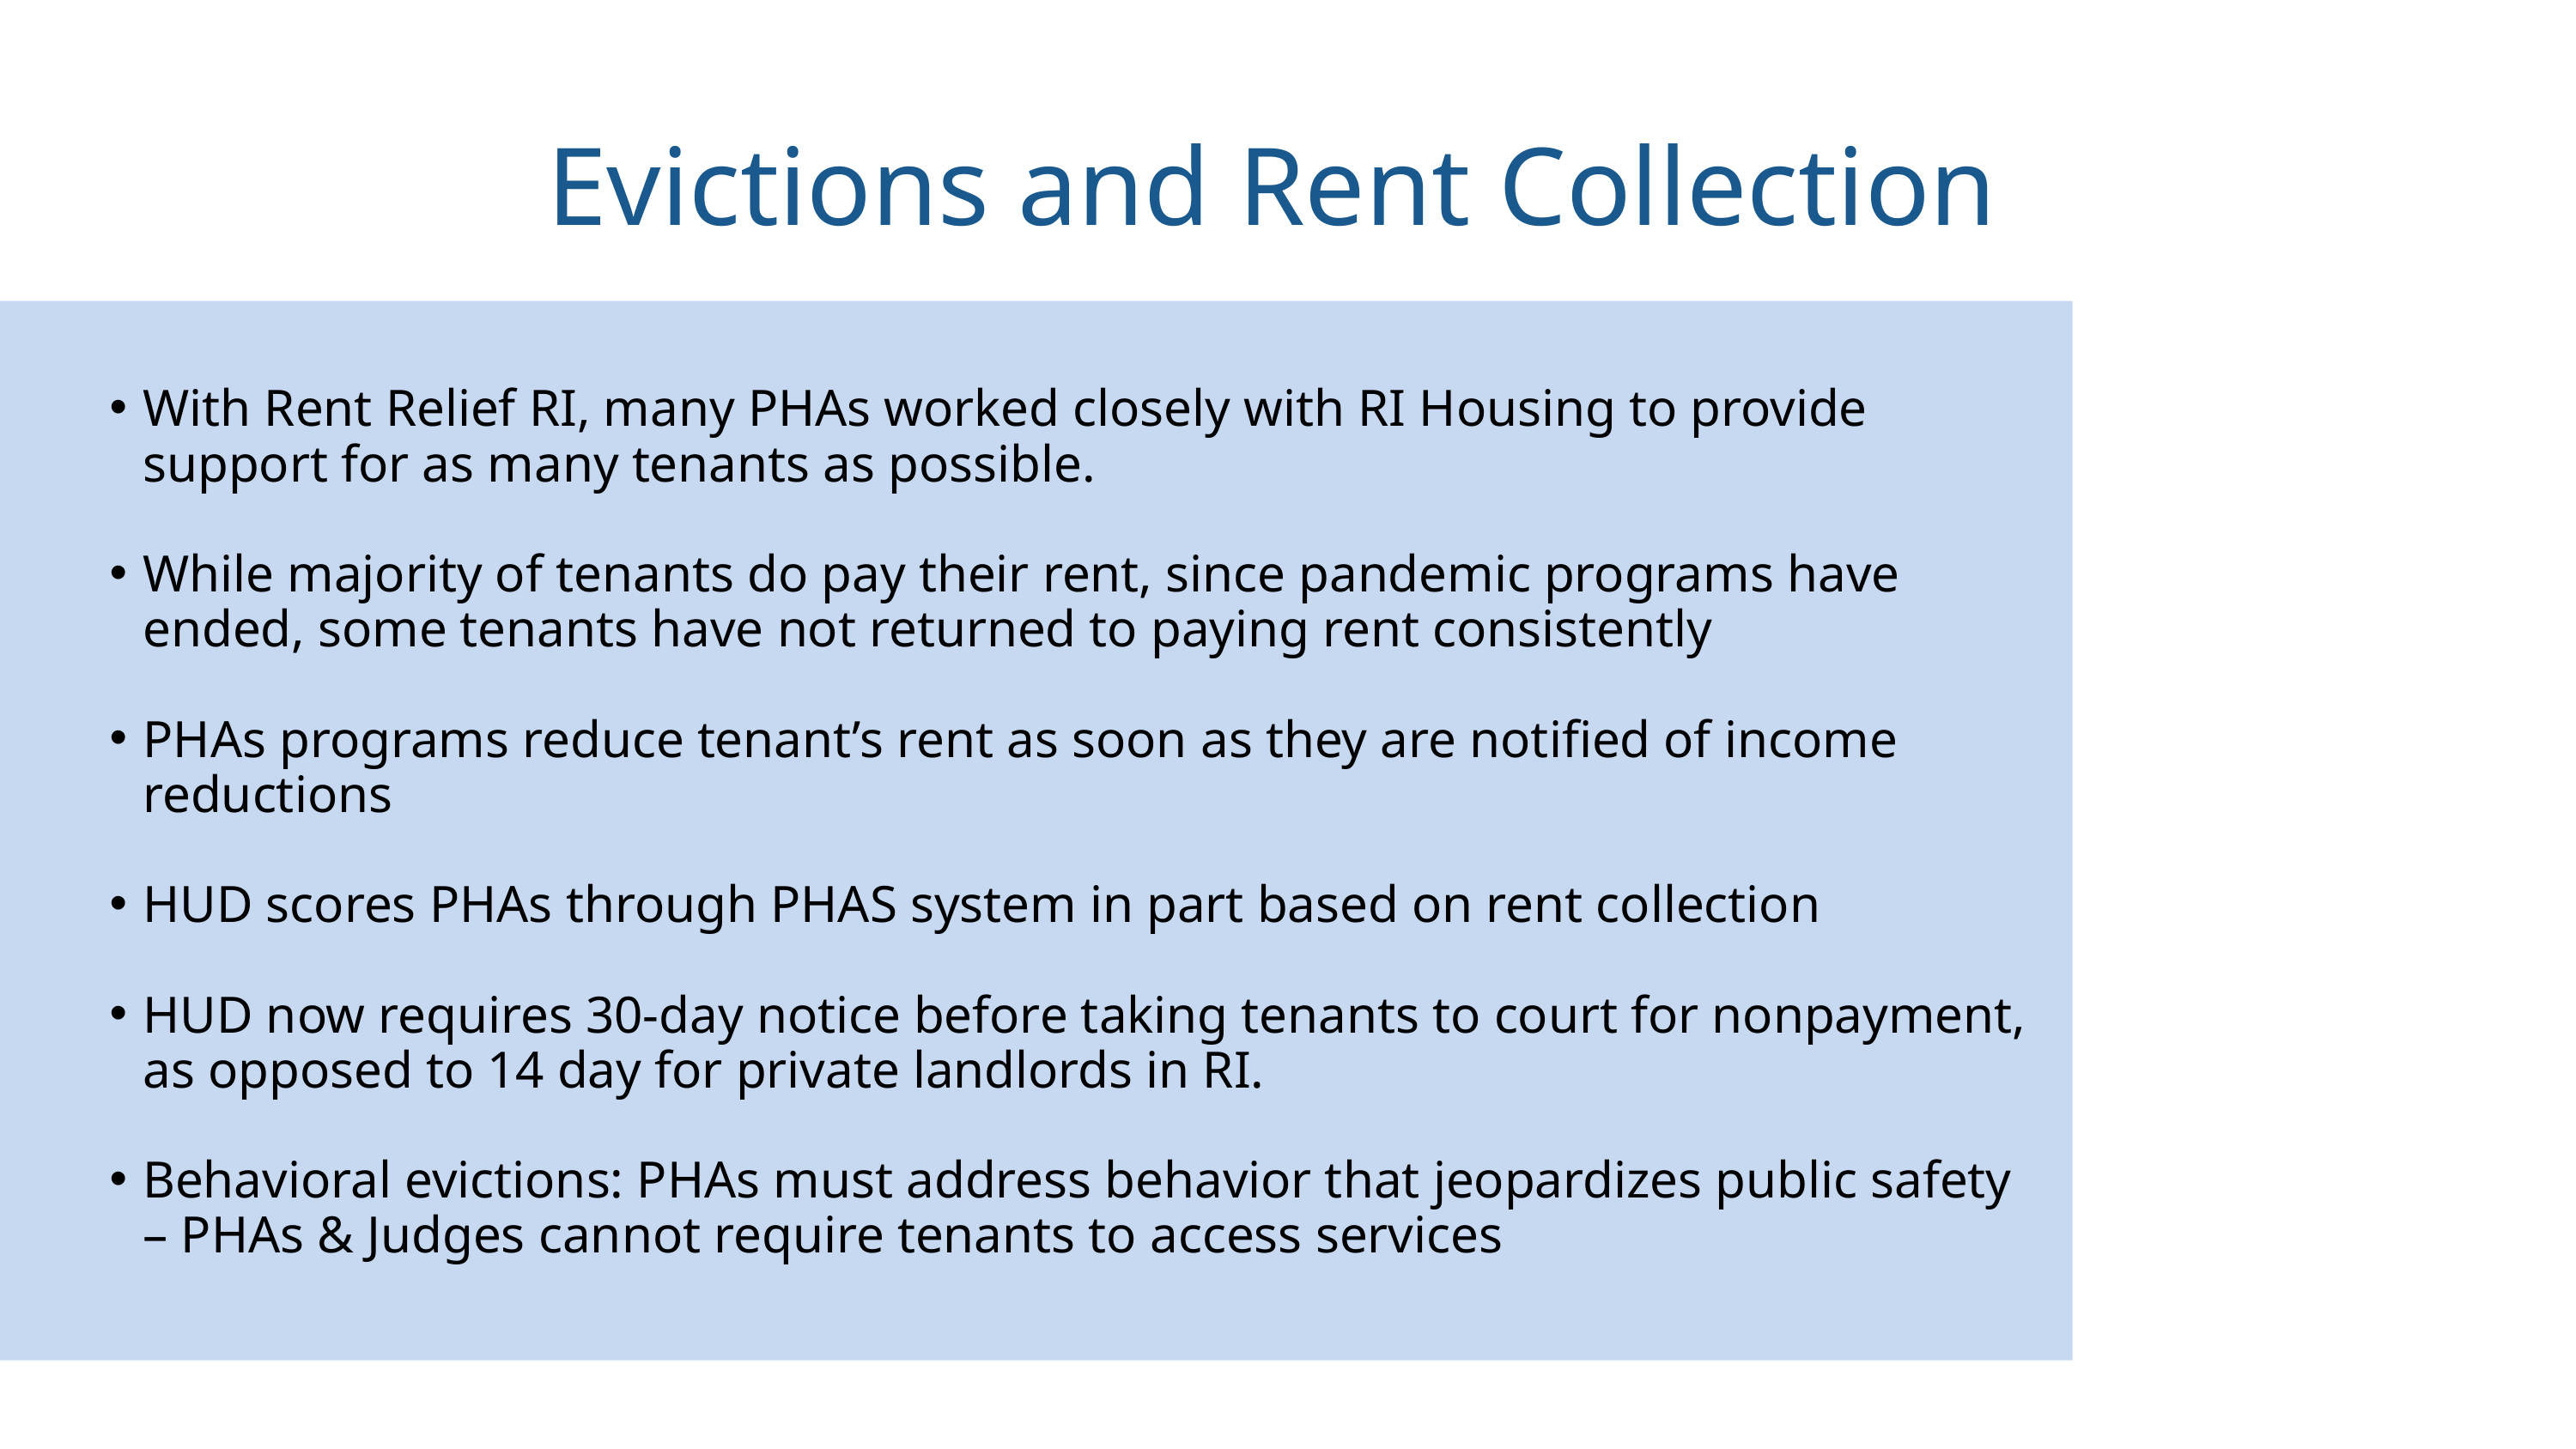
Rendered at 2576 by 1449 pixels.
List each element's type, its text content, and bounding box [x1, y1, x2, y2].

text_box Evictions and Rent Collection [144, 139, 2400, 247]
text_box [0, 300, 2073, 1361]
